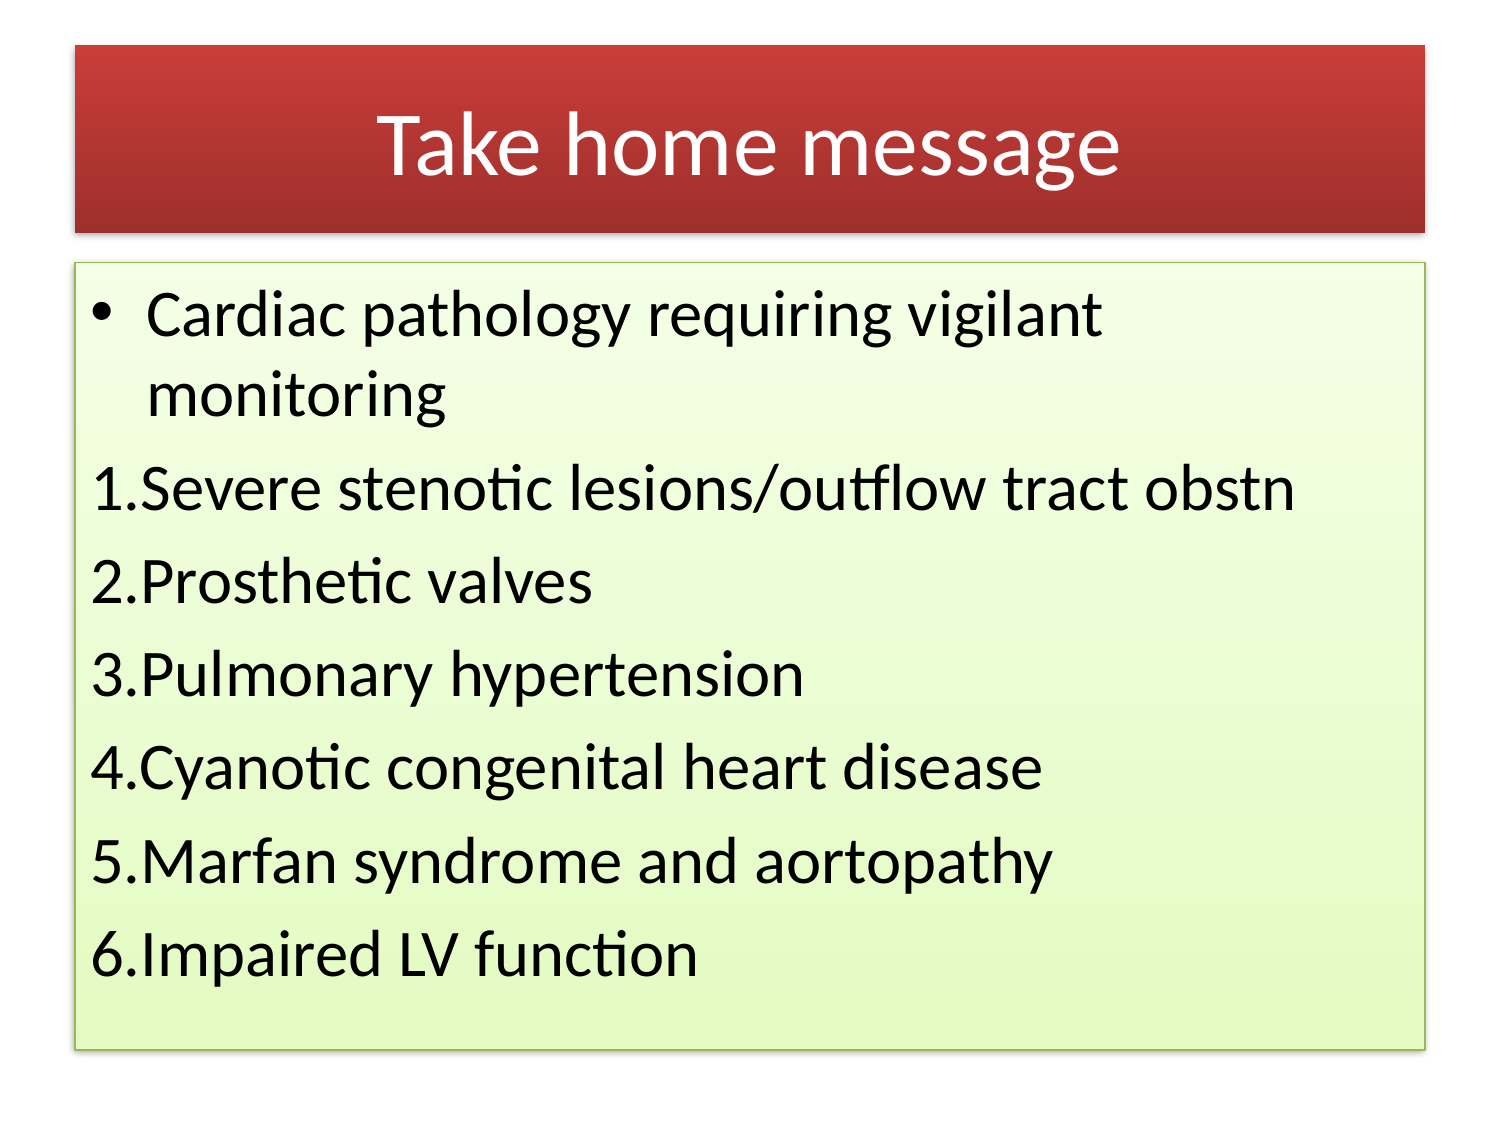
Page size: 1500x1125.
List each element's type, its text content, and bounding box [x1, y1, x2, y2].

title Take home message [75, 45, 1425, 233]
list Cardiac pathology requiring vigilant monitoring 1.Severe stenotic lesions/outflow tract obstn 2.Prosthetic valves 3.Pulmonary hypertension 4.Cyanotic congenital heart disease 5.Marfan syndrome and aortopathy 6.Impaired LV function [74, 262, 1426, 1051]
